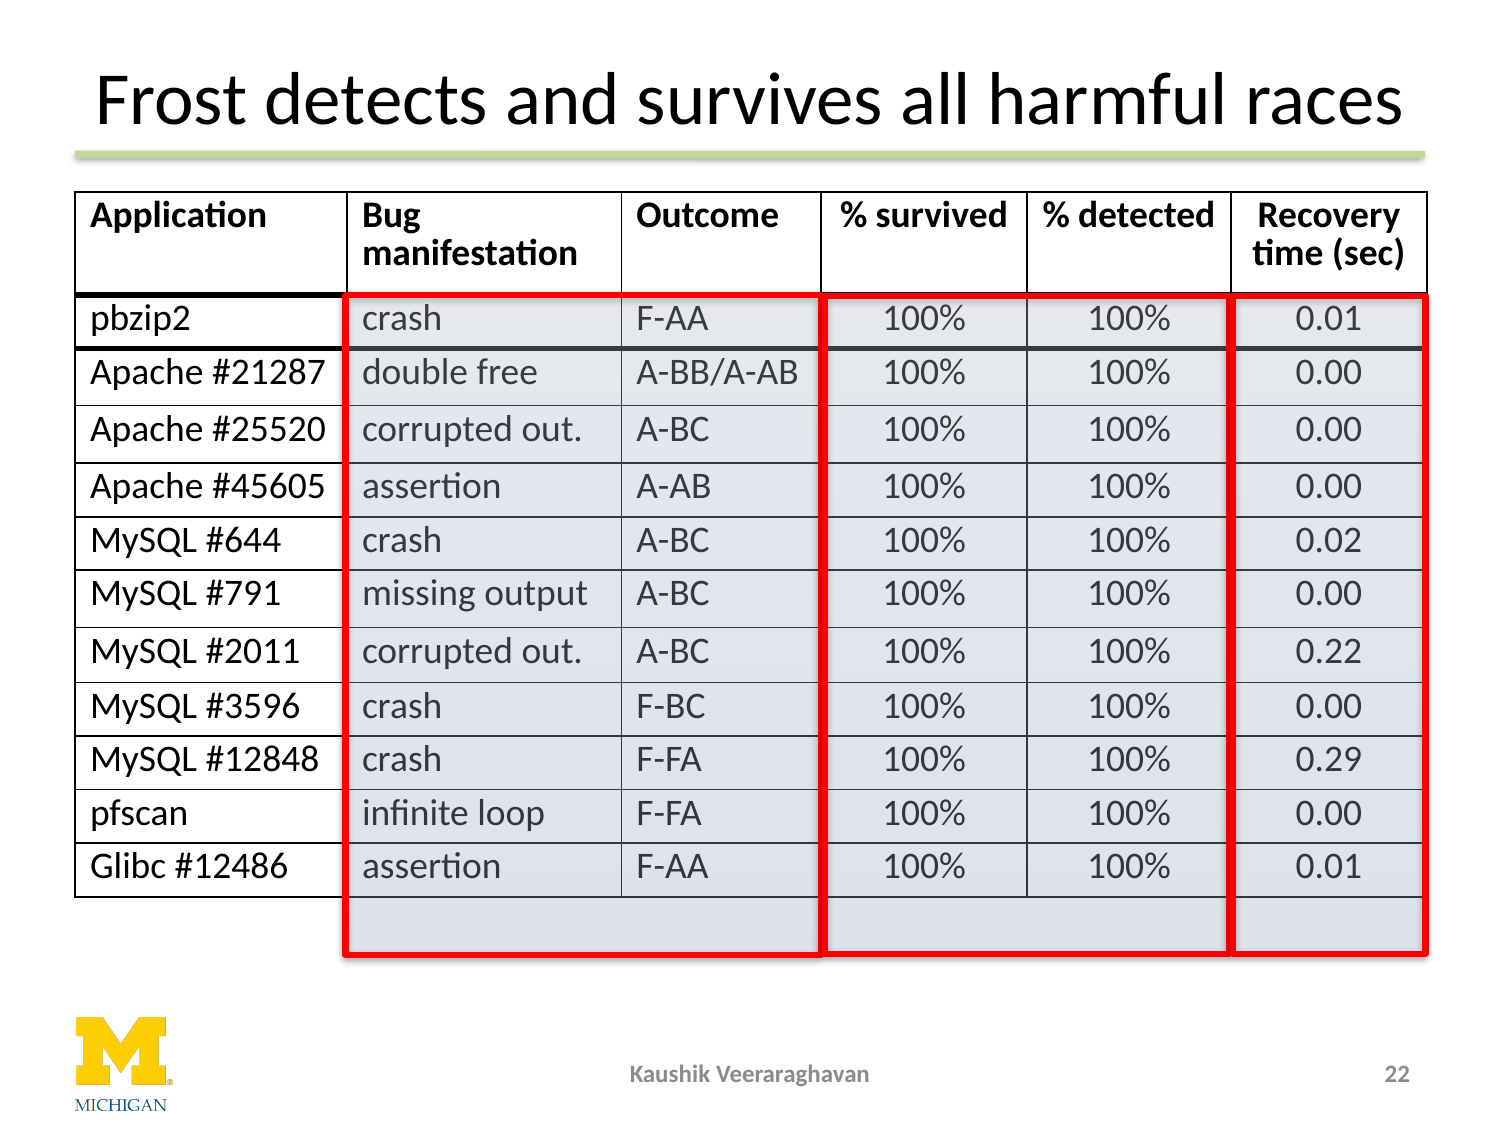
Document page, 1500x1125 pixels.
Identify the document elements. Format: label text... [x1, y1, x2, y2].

table_cell MySQL #12848 [76, 737, 340, 789]
table_cell pfscan [76, 790, 340, 842]
table_cell MySQL #791 [76, 571, 340, 627]
text_box [345, 294, 822, 956]
footer Kaushik Veeraraghavan [512, 1042, 988, 1103]
title Frost detects and survives all harmful races [75, 45, 1425, 144]
table_header Recovery time (sec) [1232, 193, 1426, 292]
table_cell Apache #21287 [76, 351, 340, 405]
table_cell pbzip2 [76, 298, 341, 346]
table_cell Apache #45605 [76, 464, 340, 516]
table_header Outcome [622, 193, 820, 292]
table_cell Apache #25520 [76, 406, 340, 462]
table_header % survived [822, 193, 1026, 292]
table_cell MySQL #3596 [76, 683, 340, 735]
table_cell Glibc #12486 [76, 844, 340, 896]
table_header Application [76, 193, 346, 292]
text_box [1233, 295, 1426, 955]
table_cell MySQL #644 [76, 518, 340, 569]
picture [75, 1017, 173, 1111]
table_cell MySQL #2011 [76, 628, 340, 682]
slide_number 22 [1074, 1042, 1425, 1103]
text_box [824, 295, 1230, 955]
table_header % detected [1028, 193, 1230, 292]
table_header Bug manifestation [348, 193, 621, 292]
